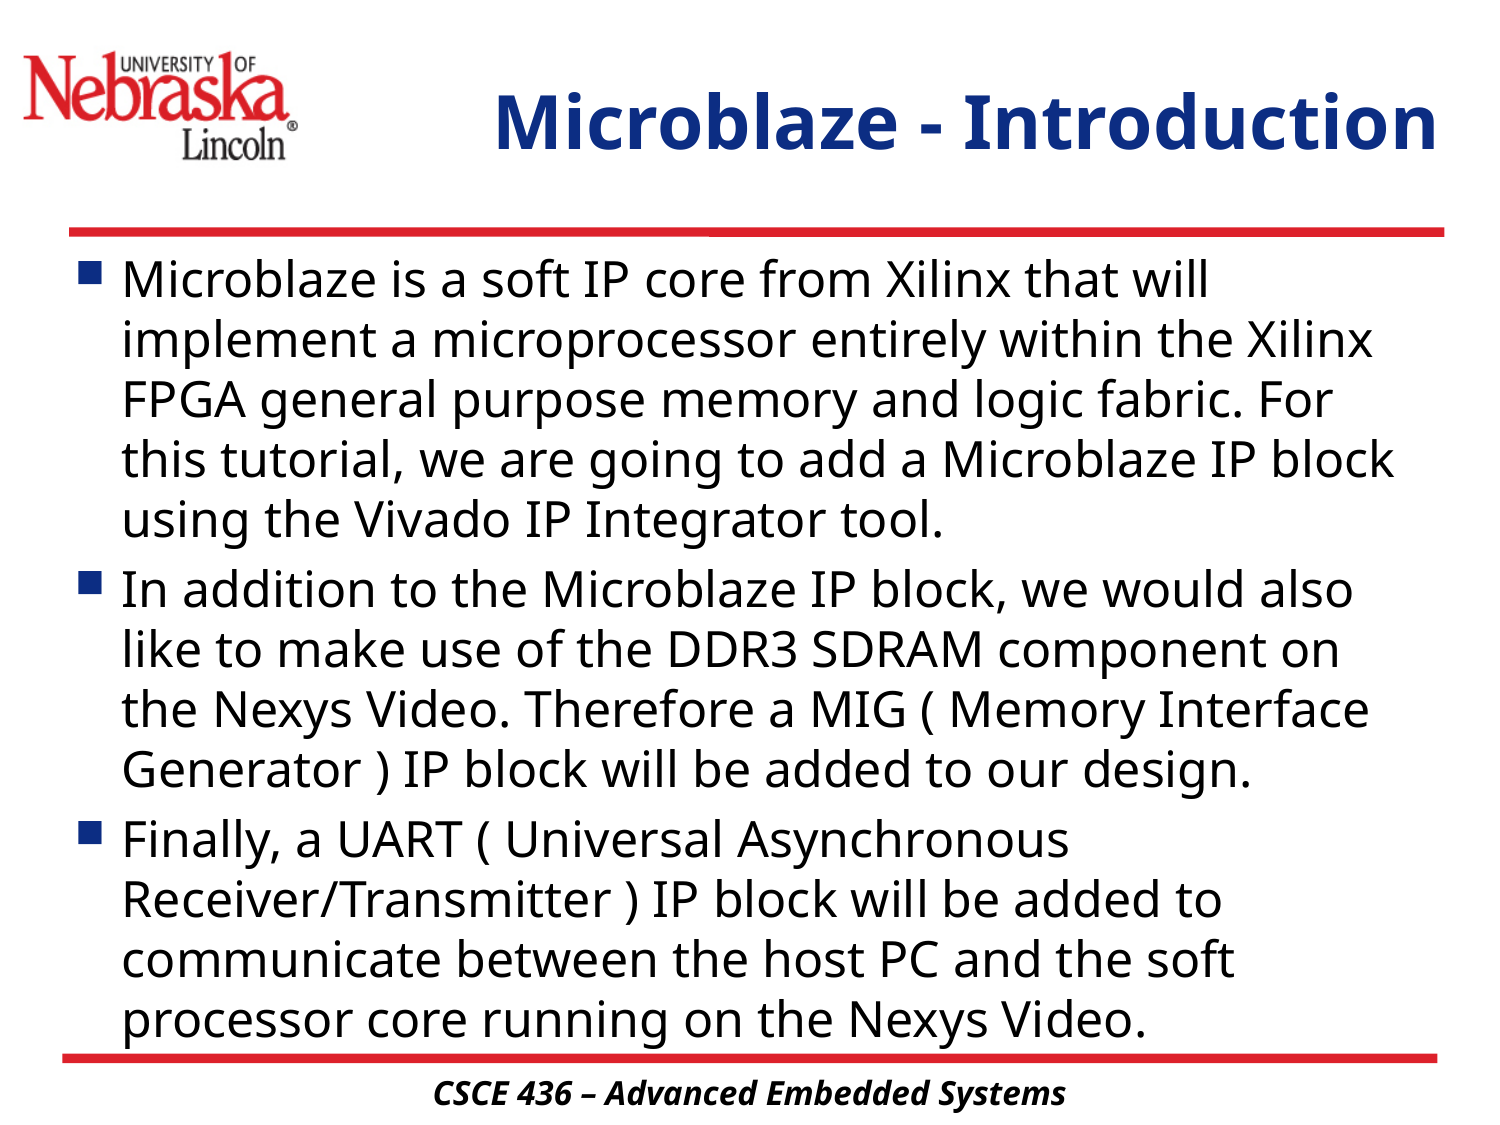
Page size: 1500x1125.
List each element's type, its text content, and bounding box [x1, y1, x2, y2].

subtitle Microblaze is a soft IP core from Xilinx that will implement a microprocessor entirely within the Xilinx FPGA general purpose memory and logic fabric. For this tutorial, we are going to add a Microblaze IP block using the Vivado IP Integrator tool. In addition to the Microblaze IP block, we would also like to make use of the DDR3 SDRAM component on the Nexys Video. Therefore a MIG ( Memory Interface Generator ) IP block will be added to our design. Finally, a UART ( Universal Asynchronous Receiver/Transmitter ) IP block will be added to communicate between the host PC and the soft processor core running on the Nexys Video. [59, 239, 1441, 1051]
picture [1, 32, 299, 181]
title Microblaze - Introduction [299, 29, 1456, 211]
